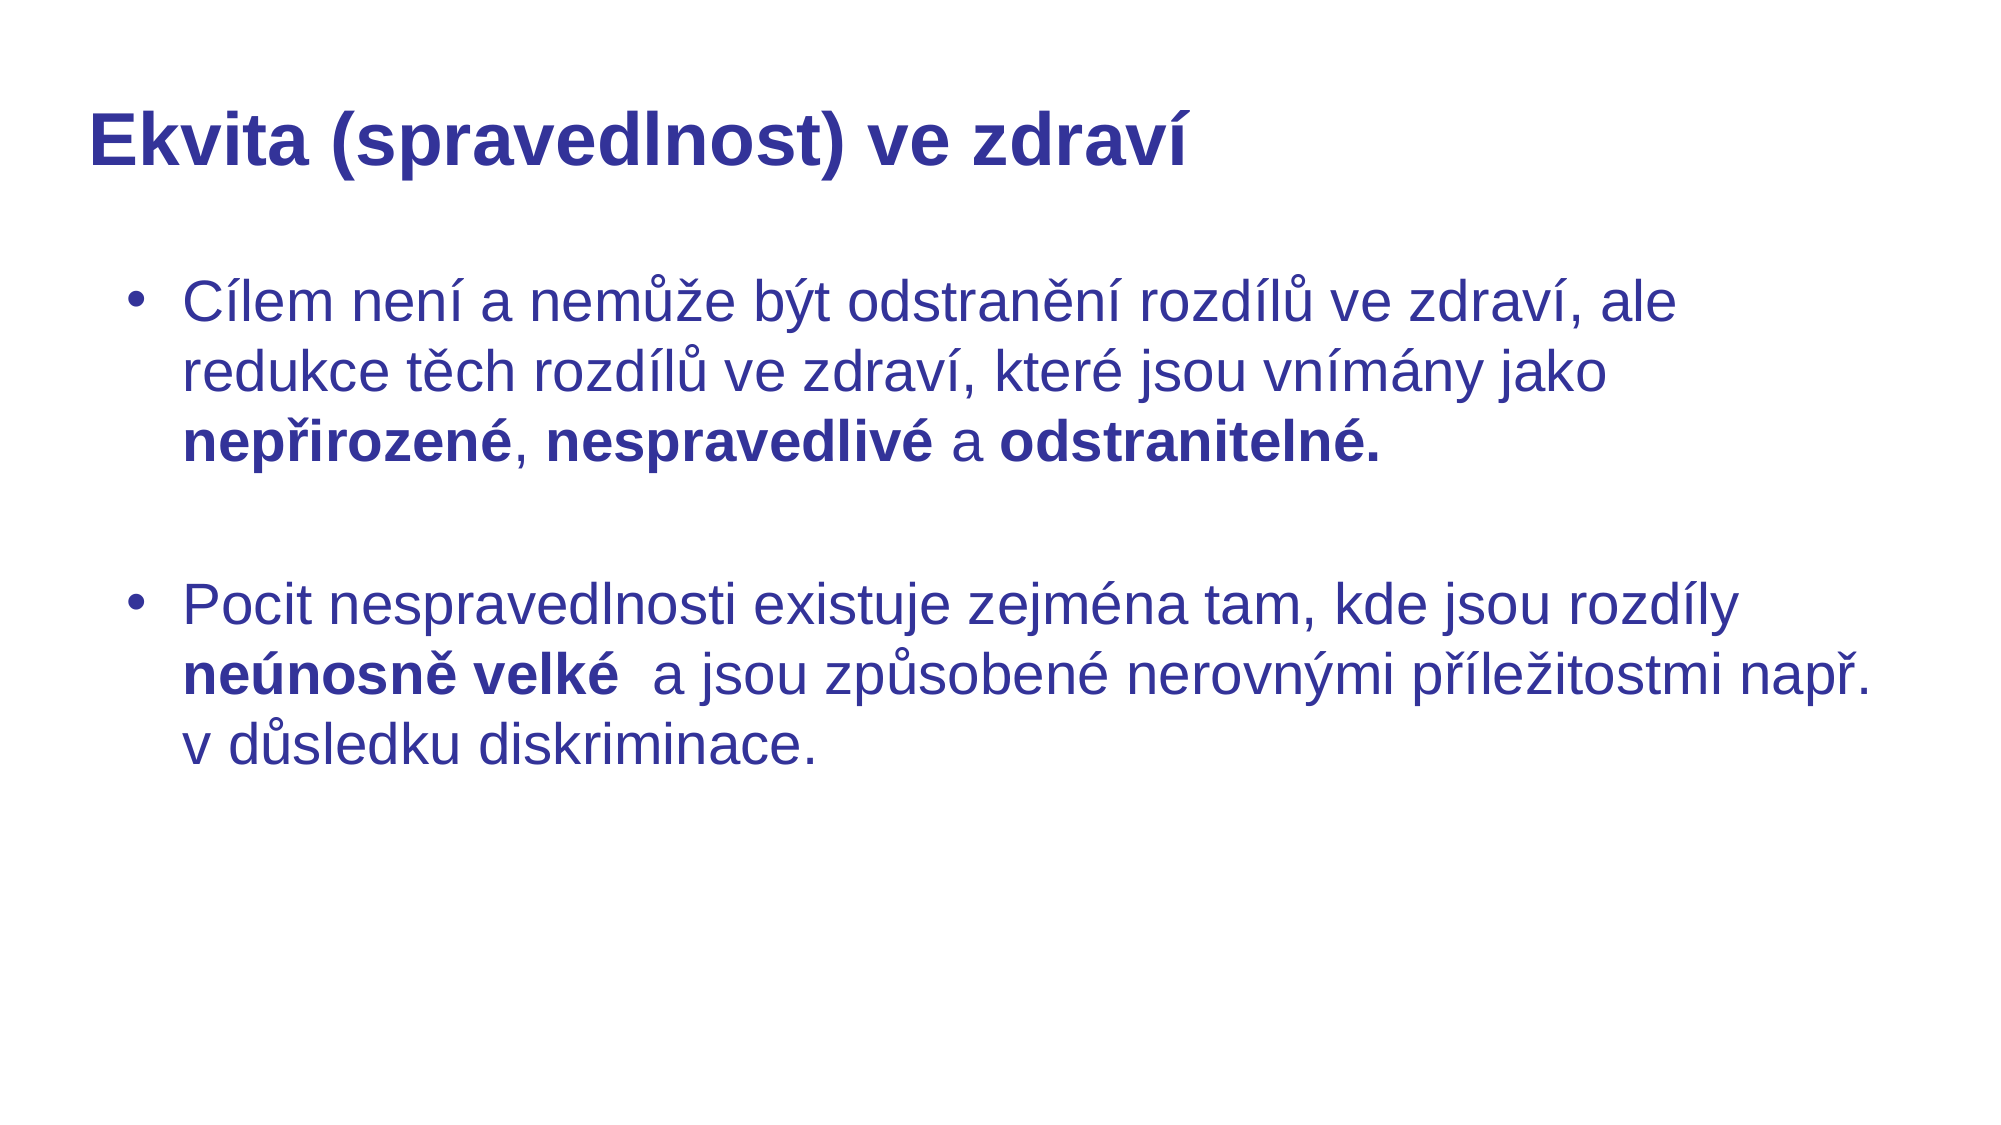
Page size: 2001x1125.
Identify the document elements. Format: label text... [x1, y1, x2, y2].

list Cílem není a nemůže být odstranění rozdílů ve zdraví, ale redukce těch rozdílů ve zdraví, které jsou vnímány jako nepřirozené, nespravedlivé a odstranitelné. Pocit nespravedlnosti existuje zejména tam, kde jsou rozdíly neúnosně velké a jsou způsobené nerovnými příležitostmi např. v důsledku diskriminace. [111, 255, 1894, 931]
title Ekvita (spravedlnost) ve zdraví [0, 15, 1279, 256]
